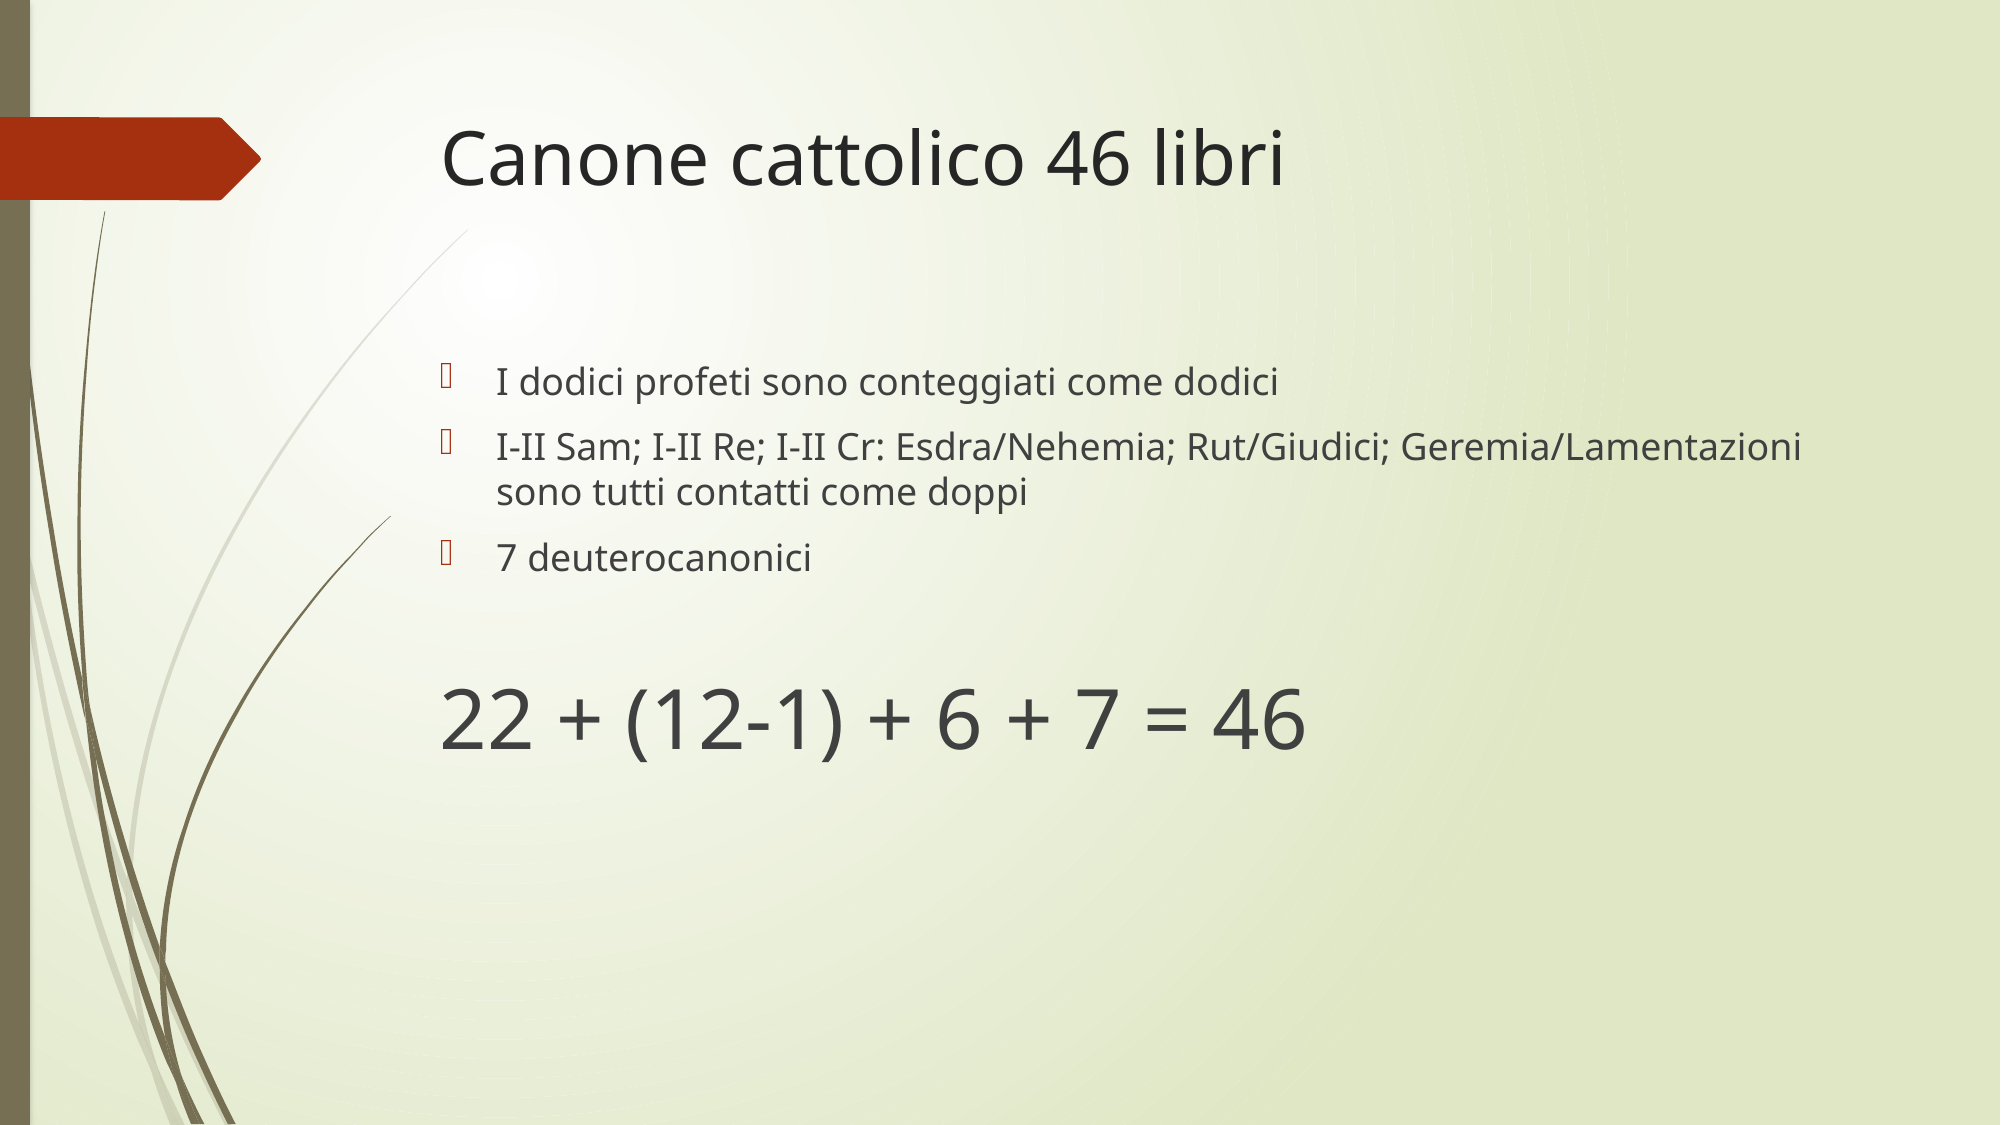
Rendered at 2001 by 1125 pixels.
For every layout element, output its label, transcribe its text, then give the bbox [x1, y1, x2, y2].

title Canone cattolico 46 libri [425, 102, 1888, 313]
list I dodici profeti sono conteggiati come dodici I-II Sam; I-II Re; I-II Cr: Esdra/Nehemia; Rut/Giudici; Geremia/Lamentazioni sono tutti contatti come doppi 7 deuterocanonici 22 + (12-1) + 6 + 7 = 46 [424, 350, 1888, 970]
